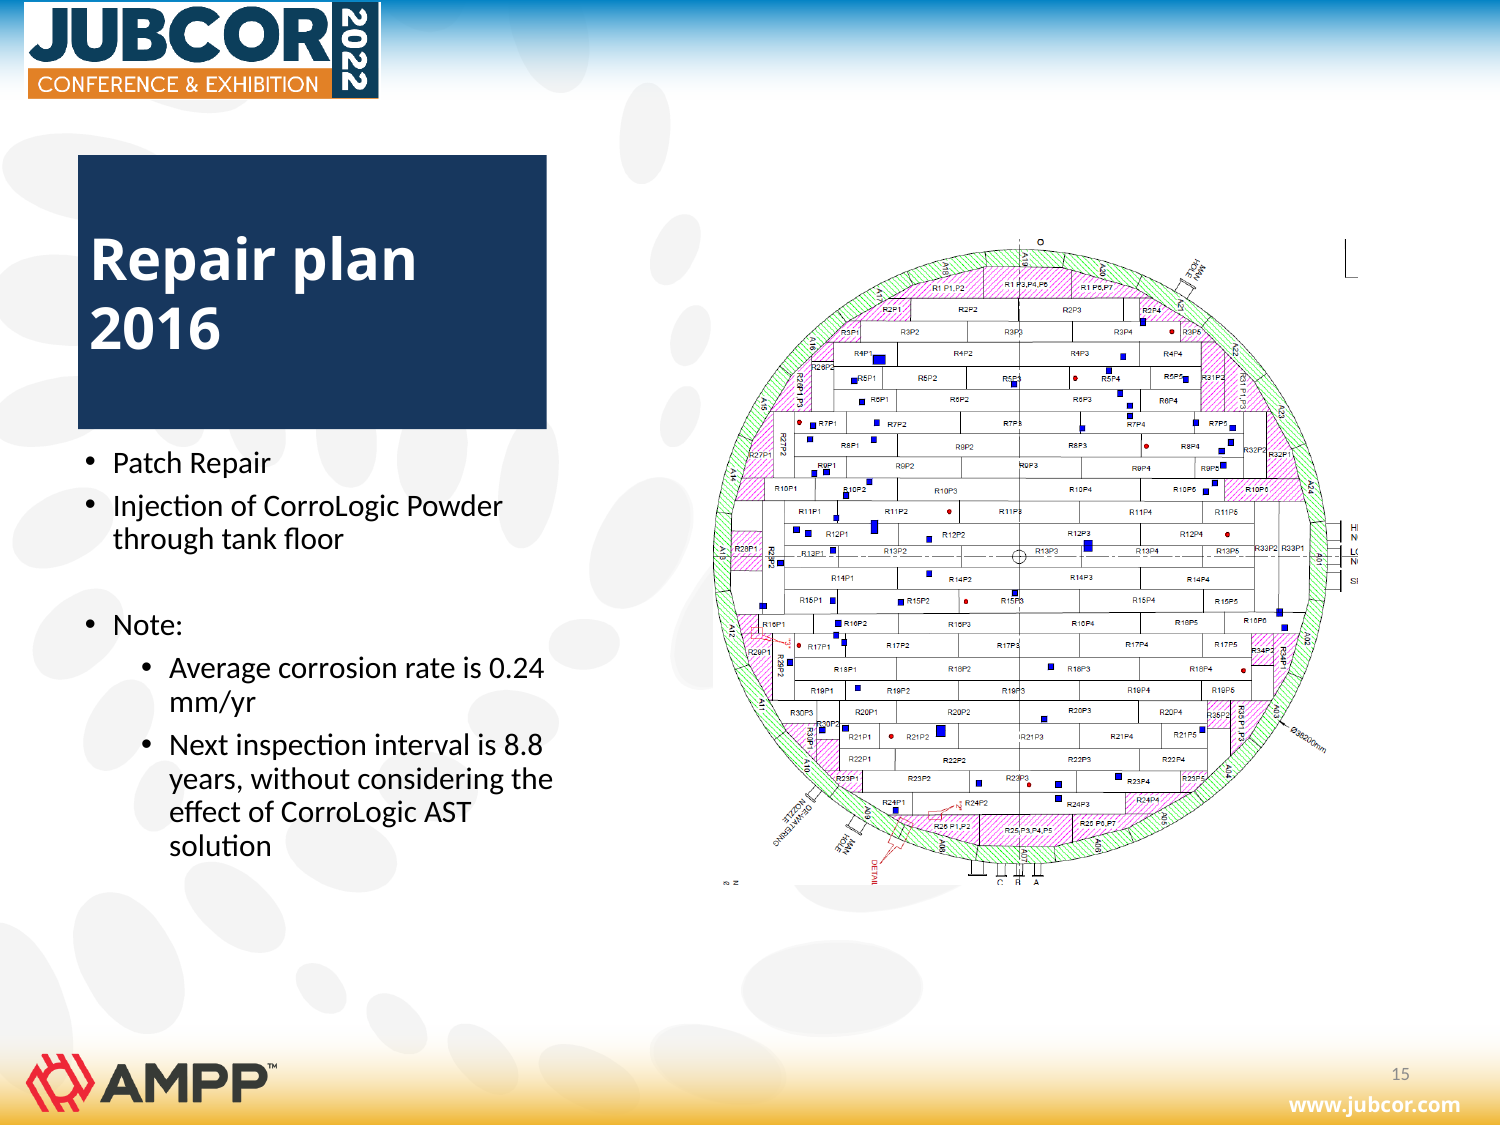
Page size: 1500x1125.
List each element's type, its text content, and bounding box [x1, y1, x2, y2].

picture [712, 239, 1358, 885]
slide_number 15 [1074, 1042, 1425, 1103]
title Repair plan 2016 [78, 155, 547, 430]
picture [24, 1052, 278, 1113]
picture [24, 3, 381, 100]
text_box Patch Repair Injection of CorroLogic Powder through tank floor Note: Average corrosion rate is 0.24 mm/yr Next inspection interval is 8.8 years, without considering the effect of CorroLogic AST solution [59, 440, 571, 907]
